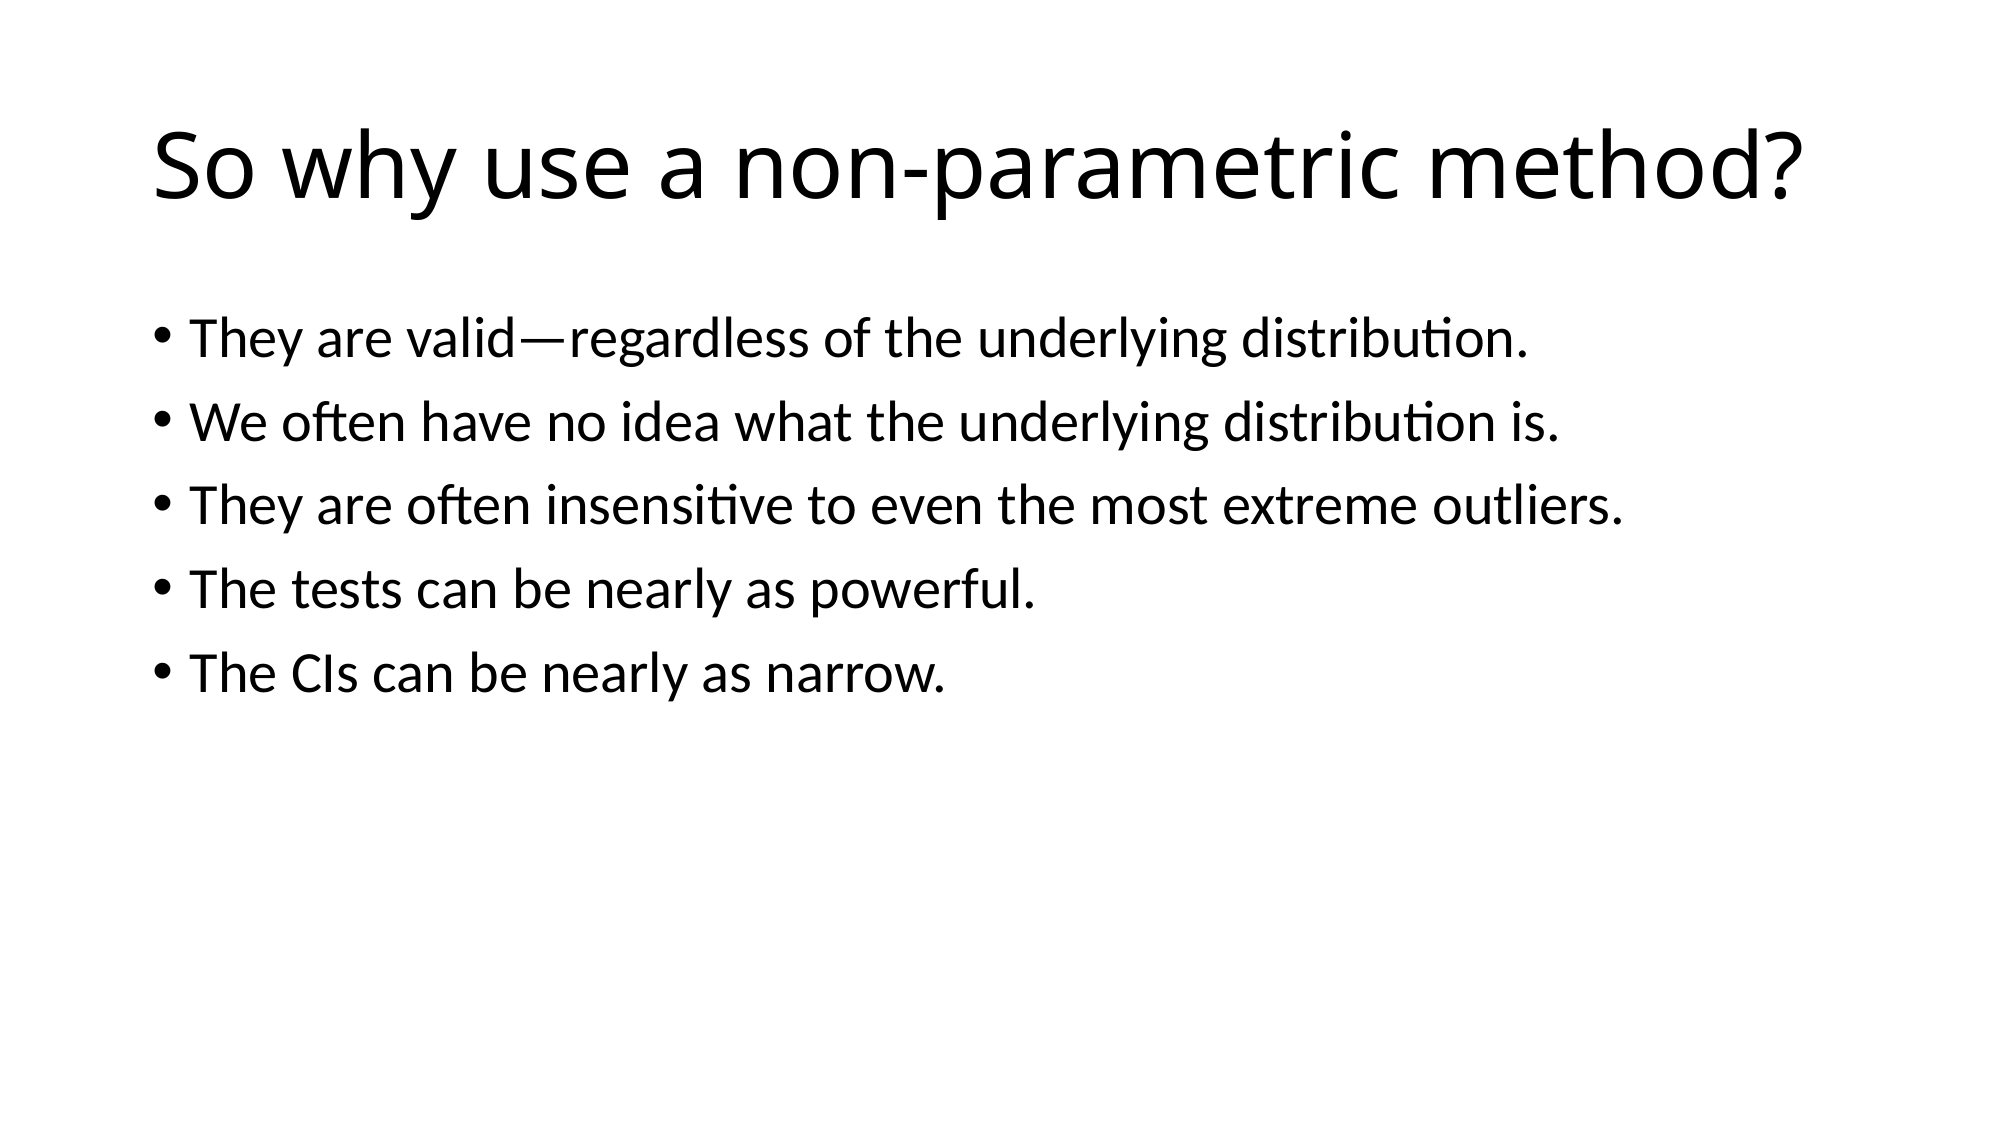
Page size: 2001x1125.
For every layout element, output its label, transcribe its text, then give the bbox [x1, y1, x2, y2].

list They are valid—regardless of the underlying distribution. We often have no idea what the underlying distribution is. They are often insensitive to even the most extreme outliers. The tests can be nearly as powerful. The CIs can be nearly as narrow. [137, 299, 1863, 1014]
title So why use a non-parametric method? [137, 59, 1863, 278]
